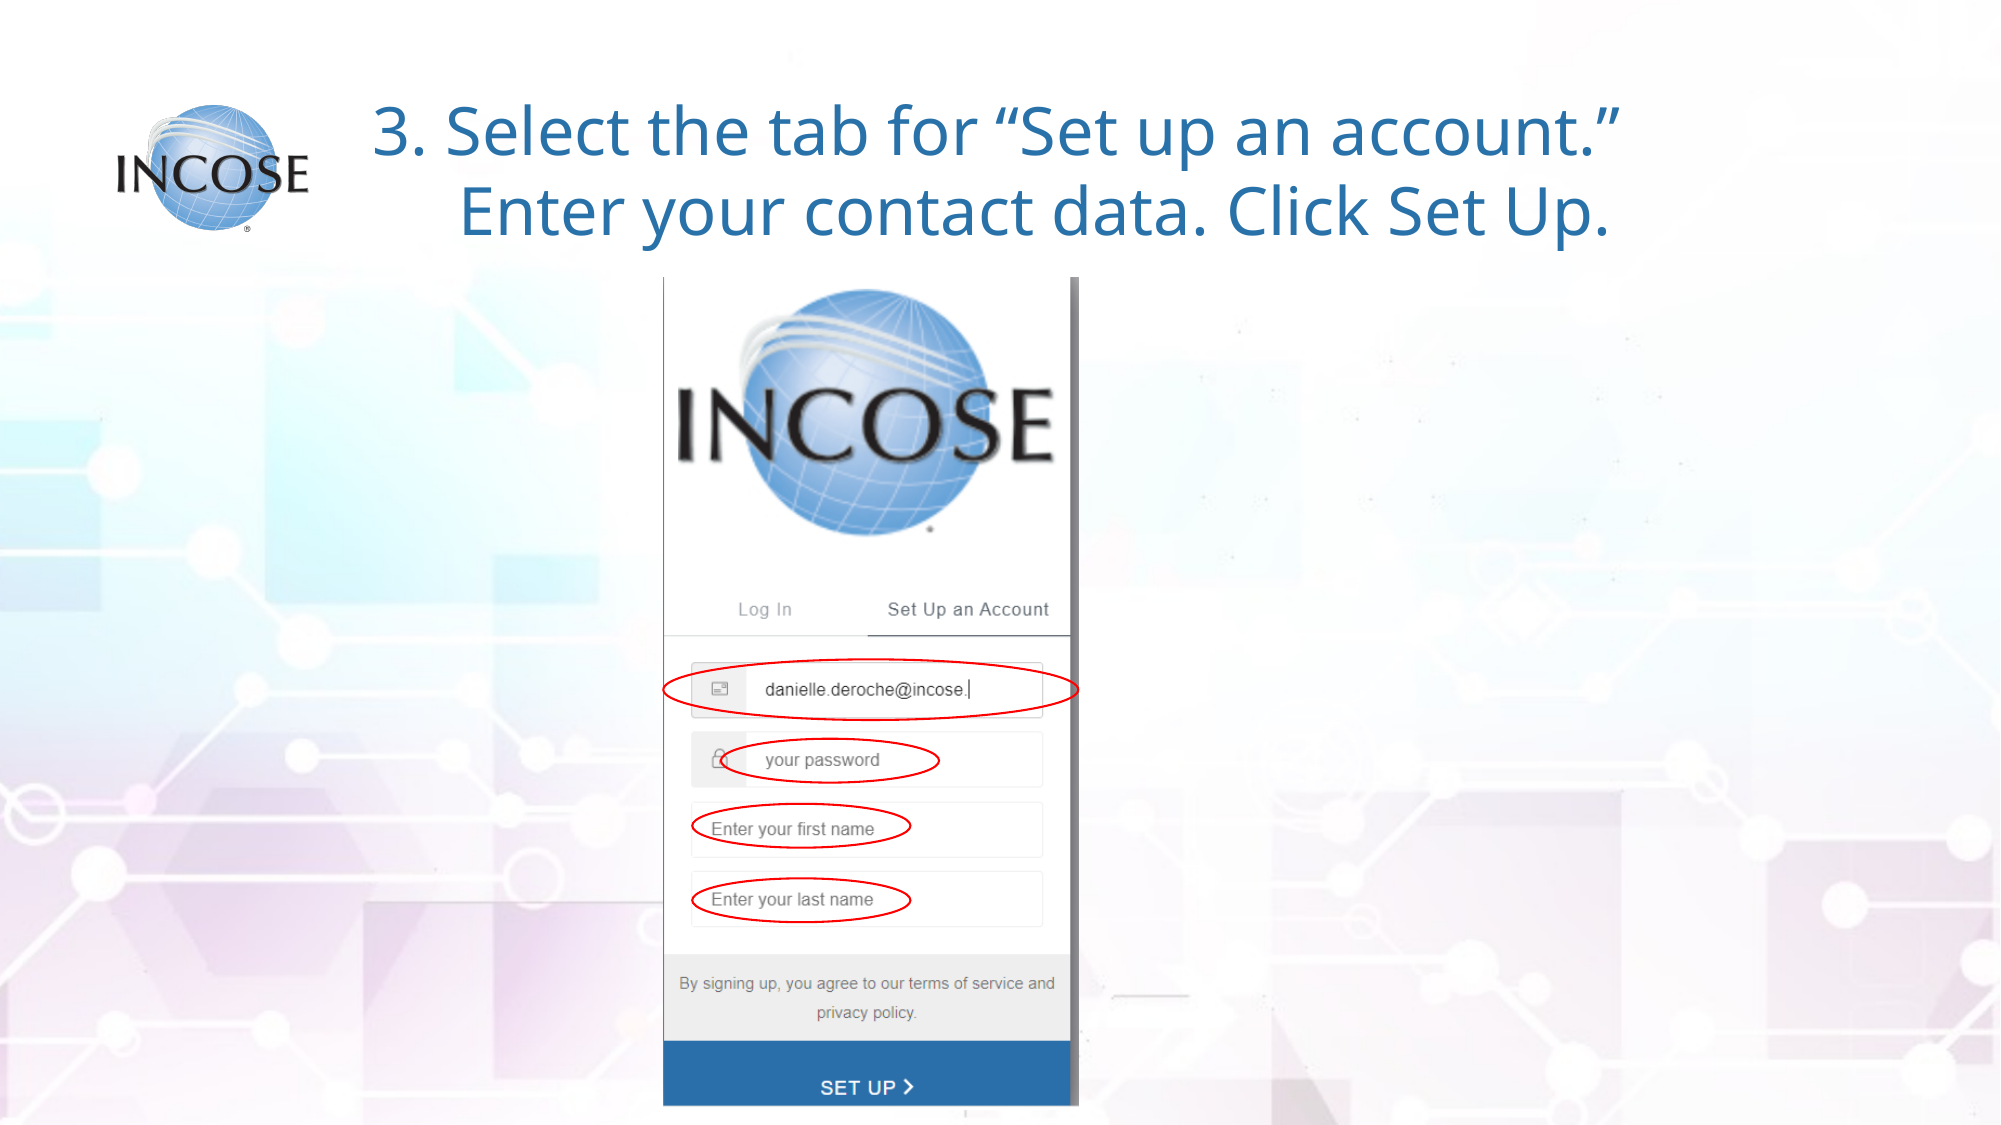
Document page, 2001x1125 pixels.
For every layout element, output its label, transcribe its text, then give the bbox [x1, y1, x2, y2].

title 3. Select the tab for “Set up an account.” Enter your contact data. Click Set Up. [356, 59, 1863, 278]
picture [0, 0, 2000, 1125]
